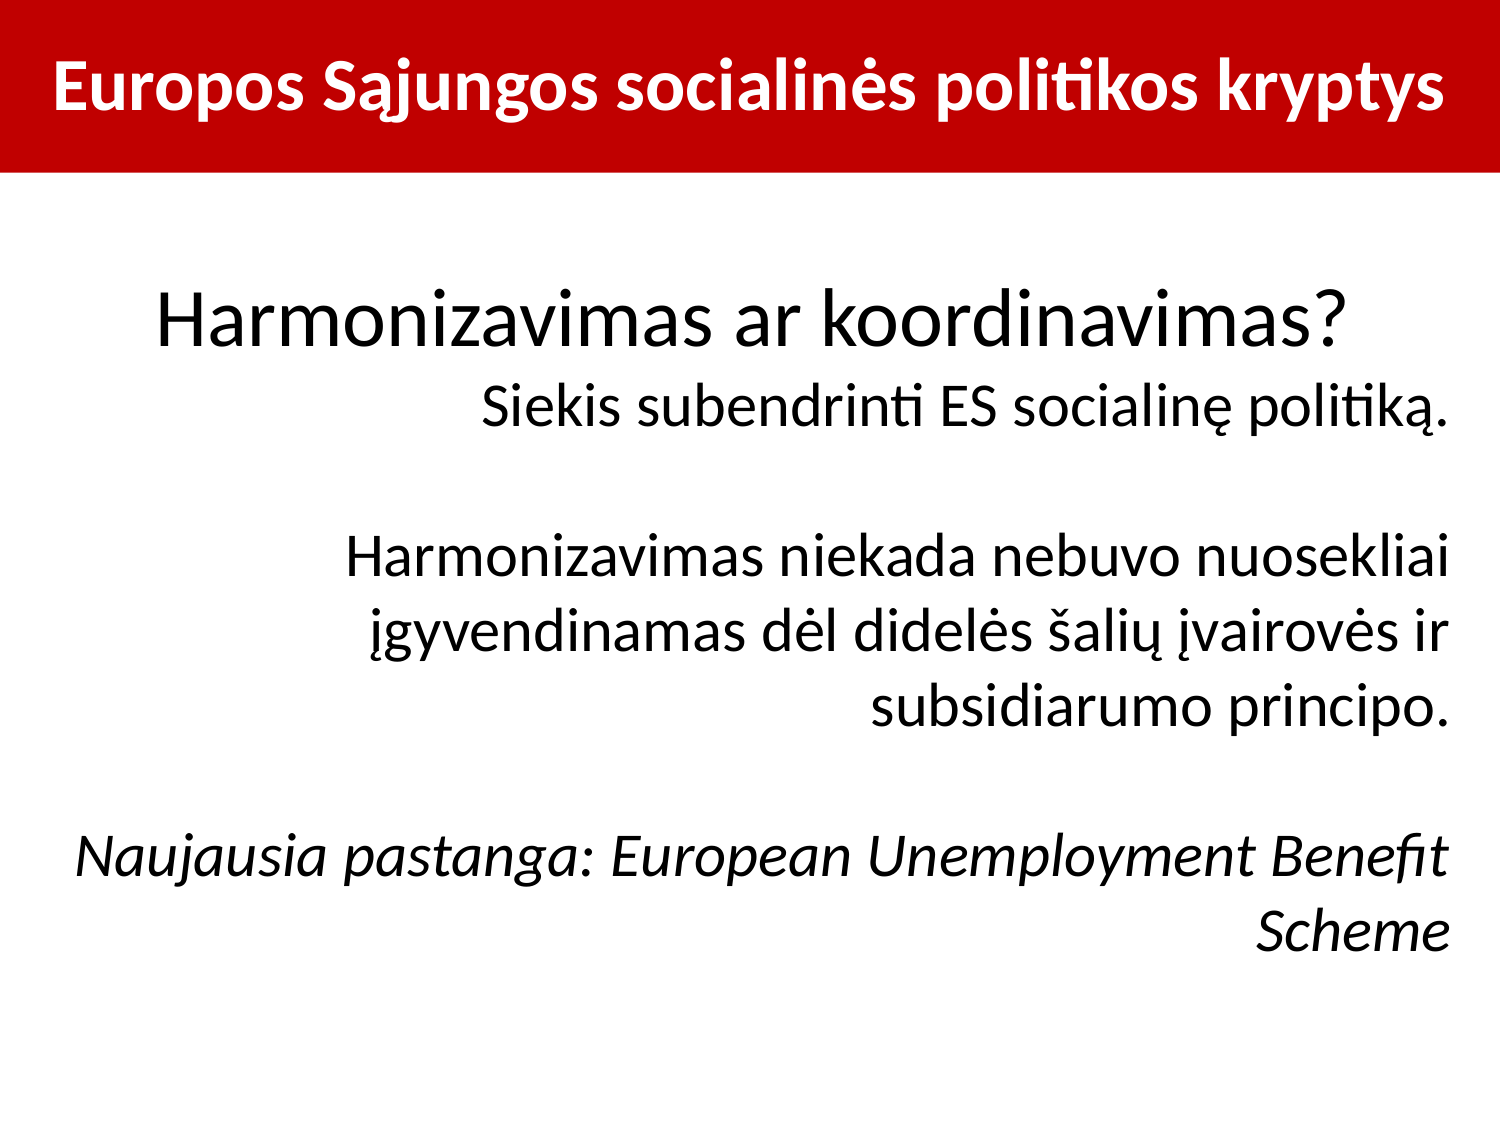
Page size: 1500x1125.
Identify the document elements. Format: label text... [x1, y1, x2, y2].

text_box Harmonizavimas ar koordinavimas? Siekis subendrinti ES socialinę politiką. Harmonizavimas niekada nebuvo nuosekliai įgyvendinamas dėl didelės šalių įvairovės ir subsidiarumo principo. Naujausia pastanga: European Unemployment Benefit Scheme [41, 267, 1467, 1047]
title Europos Sąjungos socialinės politikos kryptys [0, 0, 1500, 173]
